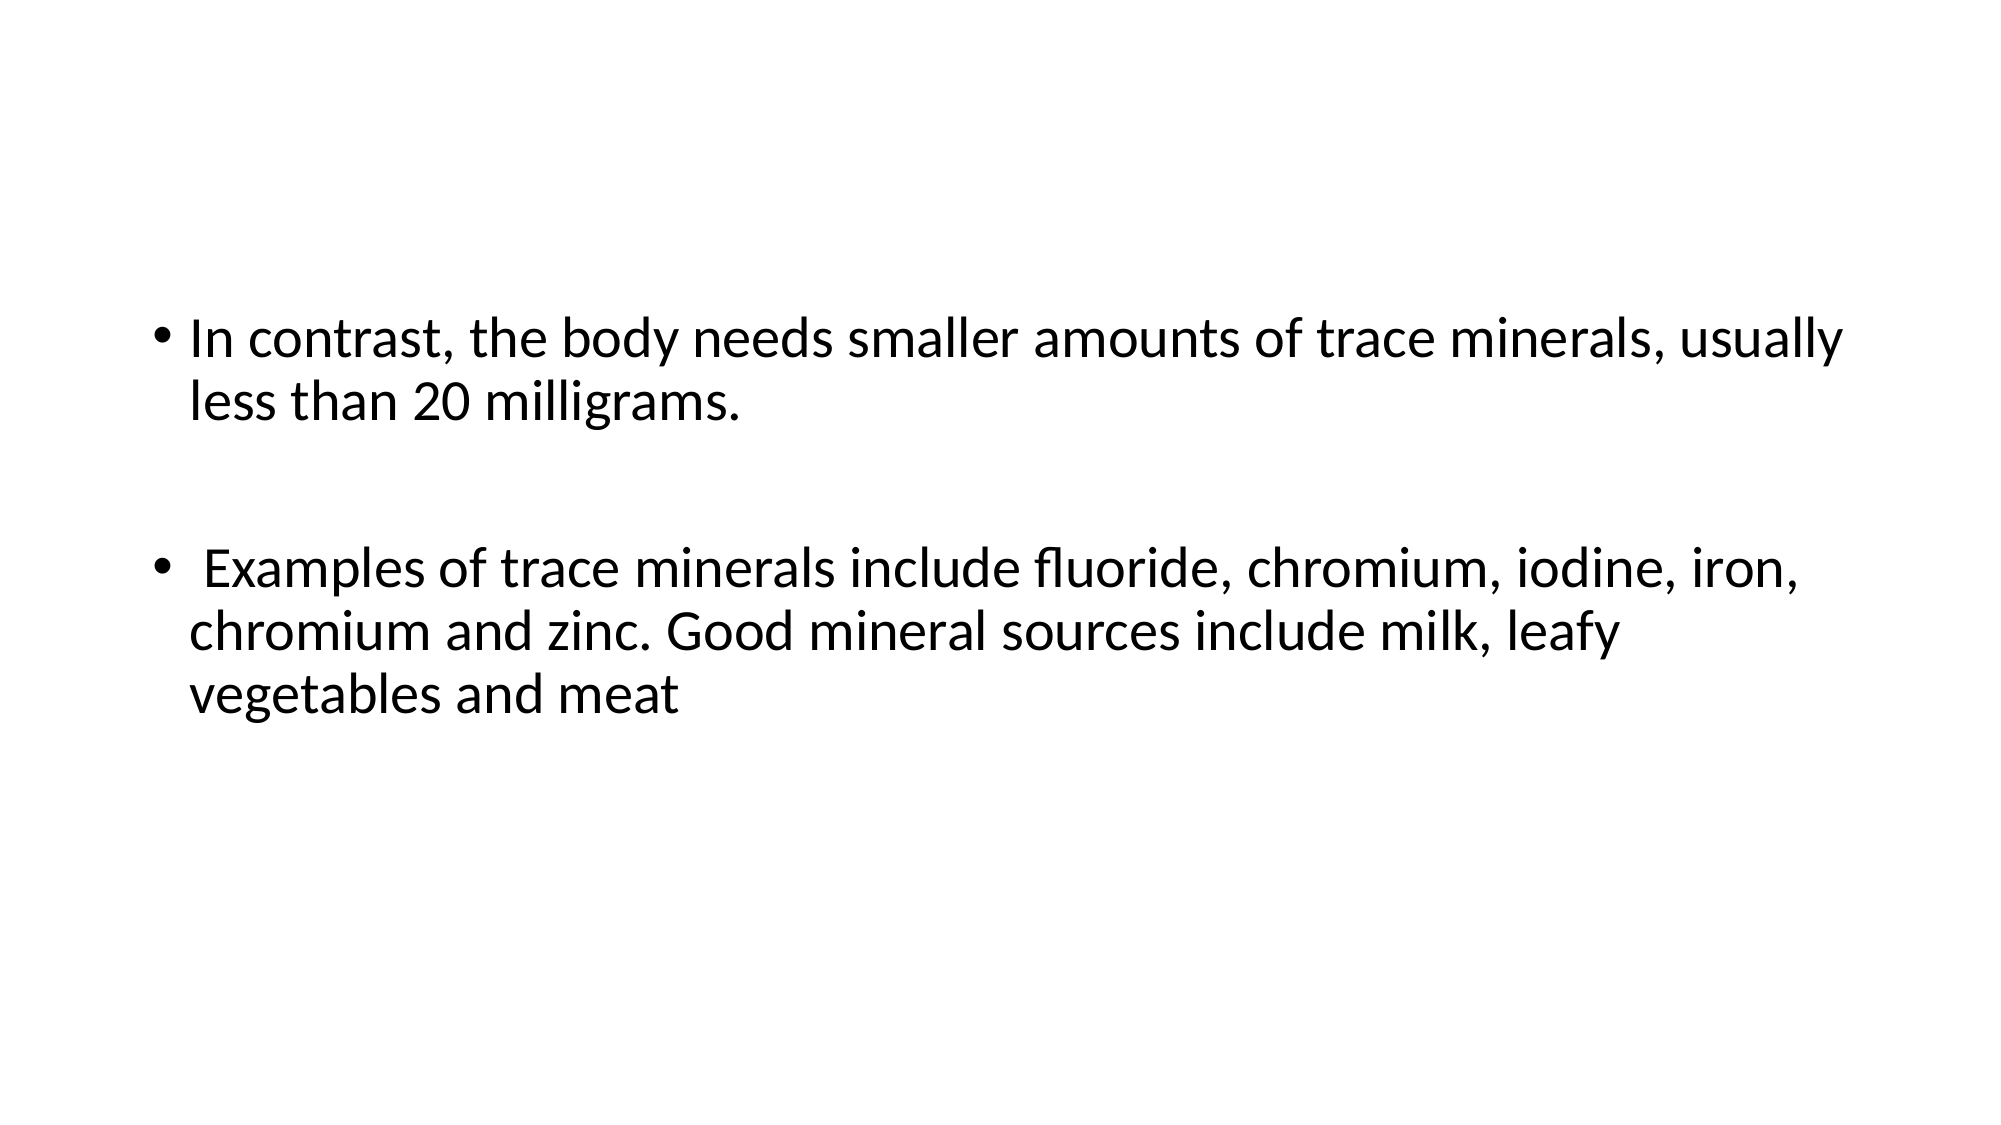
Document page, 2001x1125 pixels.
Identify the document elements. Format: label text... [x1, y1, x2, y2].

list In contrast, the body needs smaller amounts of trace minerals, usually less than 20 milligrams. Examples of trace minerals include fluoride, chromium, iodine, iron, chromium and zinc. Good mineral sources include milk, leafy vegetables and meat [137, 299, 1863, 1014]
